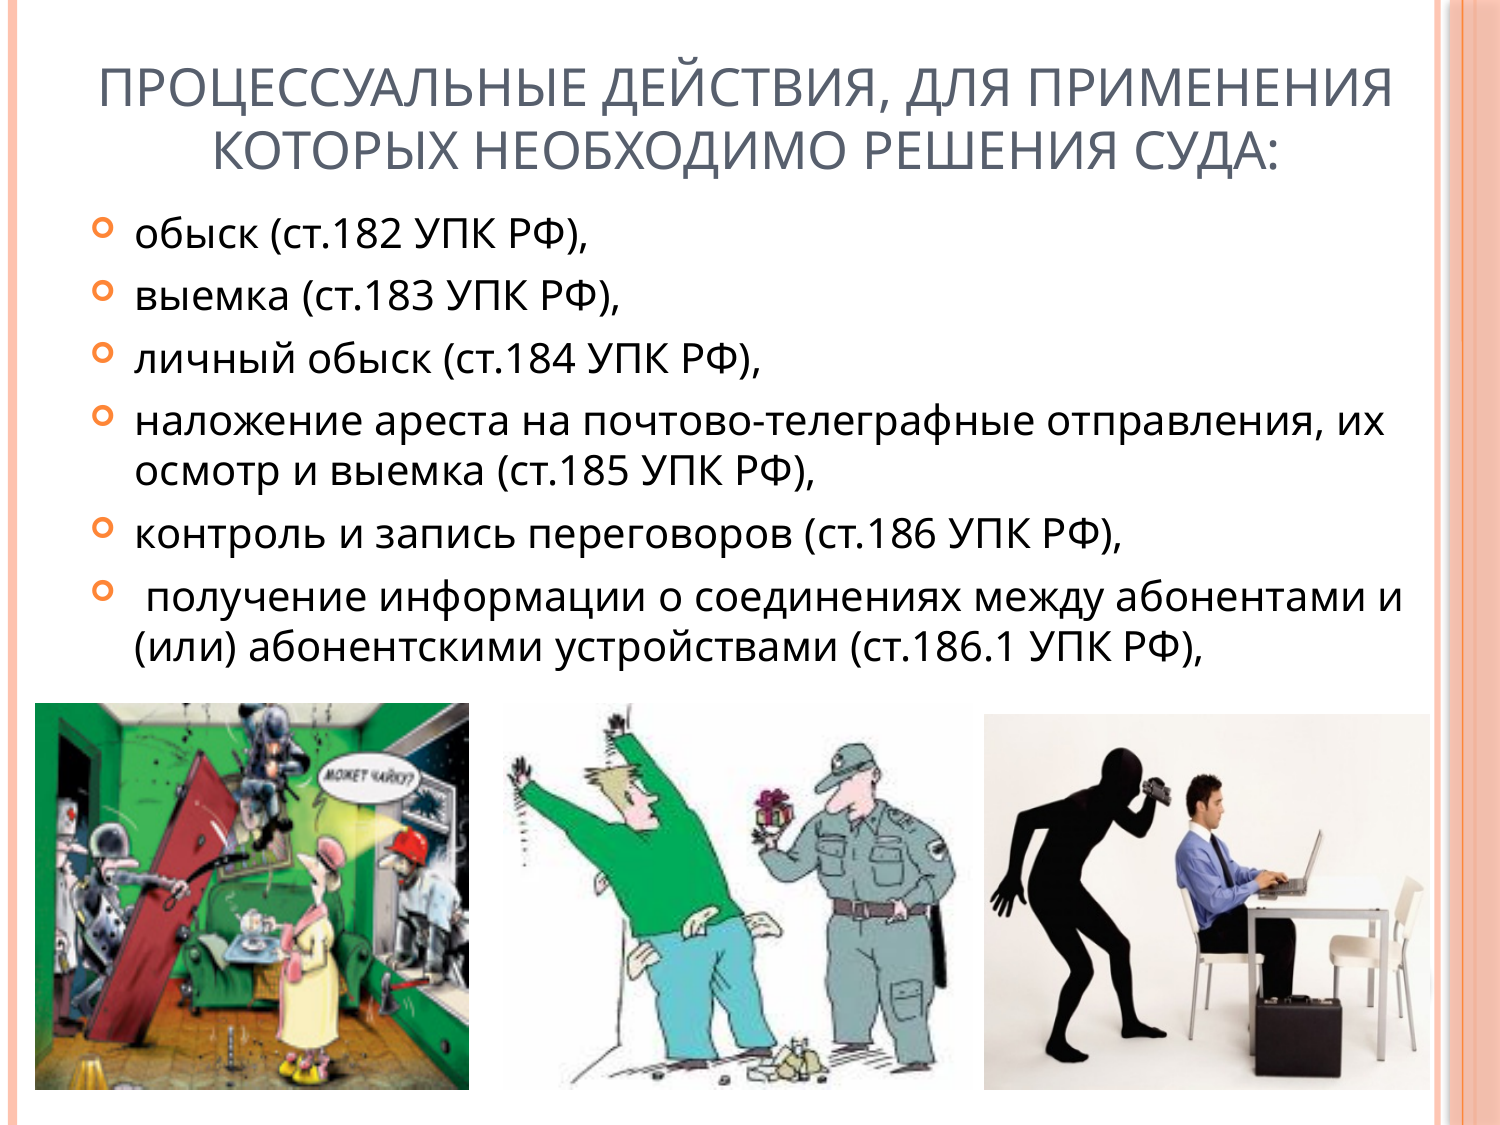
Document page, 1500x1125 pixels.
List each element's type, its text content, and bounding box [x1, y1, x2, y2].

picture [983, 714, 1431, 1091]
list обыск (ст.182 УПК РФ), выемка (ст.183 УПК РФ), личный обыск (ст.184 УПК РФ), наложение ареста на почтово-телеграфные отправления, их осмотр и выемка (ст.185 УПК РФ), контроль и запись переговоров (ст.186 УПК РФ), получение информации о соединениях между абонентами и (или) абонентскими устройствами (ст.186.1 УПК РФ), [75, 199, 1430, 1062]
title Процессуальные действия, для применения которых необходимо решения суда: [75, 45, 1418, 188]
picture [503, 702, 974, 1091]
picture [34, 702, 470, 1091]
